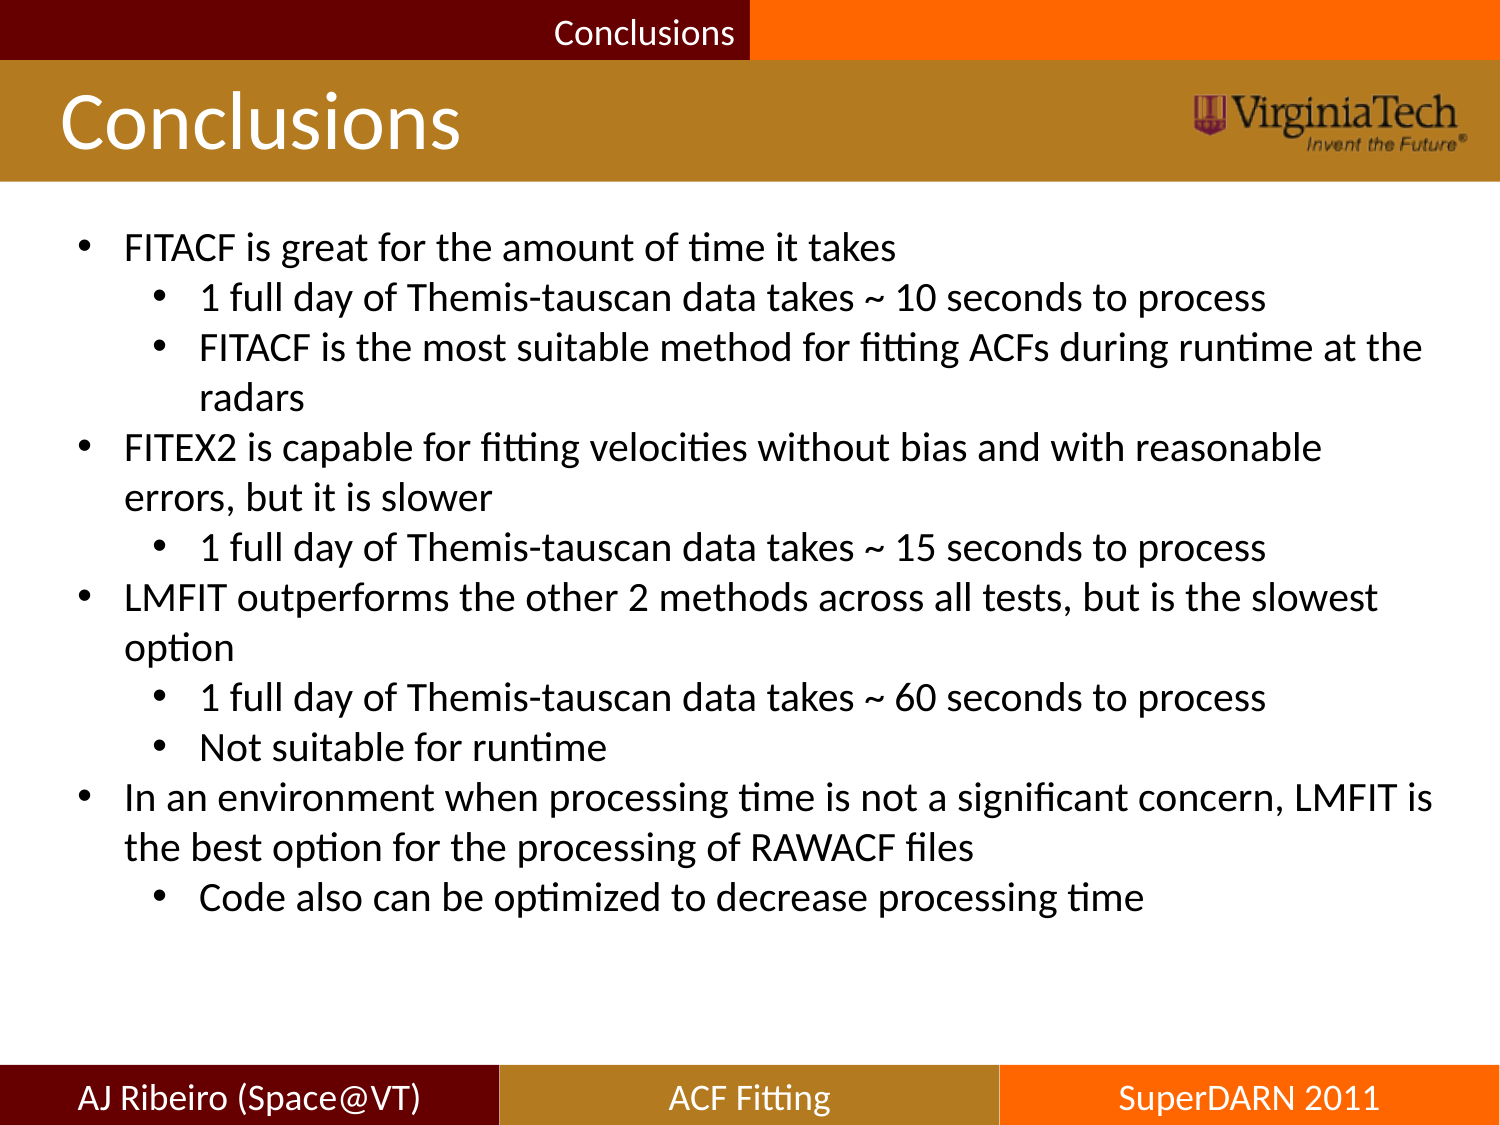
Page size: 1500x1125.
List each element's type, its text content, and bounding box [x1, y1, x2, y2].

text_box [748, 0, 1500, 62]
text_box SuperDARN 2011 [998, 1063, 1500, 1125]
text_box Conclusions [0, 0, 748, 62]
text_box AJ Ribeiro (Space@VT) [0, 1063, 498, 1125]
text_box FITACF is great for the amount of time it takes 1 full day of Themis-tauscan data takes ~ 10 seconds to process FITACF is the most suitable method for fitting ACFs during runtime at the radars FITEX2 is capable for fitting velocities without bias and with reasonable errors, but it is slower 1 full day of Themis-tauscan data takes ~ 15 seconds to process LMFIT outperforms the other 2 methods across all tests, but is the slowest option 1 full day of Themis-tauscan data takes ~ 60 seconds to process Not suitable for runtime In an environment when processing time is not a significant concern, LMFIT is the best option for the processing of RAWACF files Code also can be optimized to decrease processing time [62, 212, 1450, 928]
text_box Conclusions [0, 62, 1500, 184]
text_box ACF Fitting [498, 1063, 998, 1125]
picture [1180, 87, 1476, 161]
